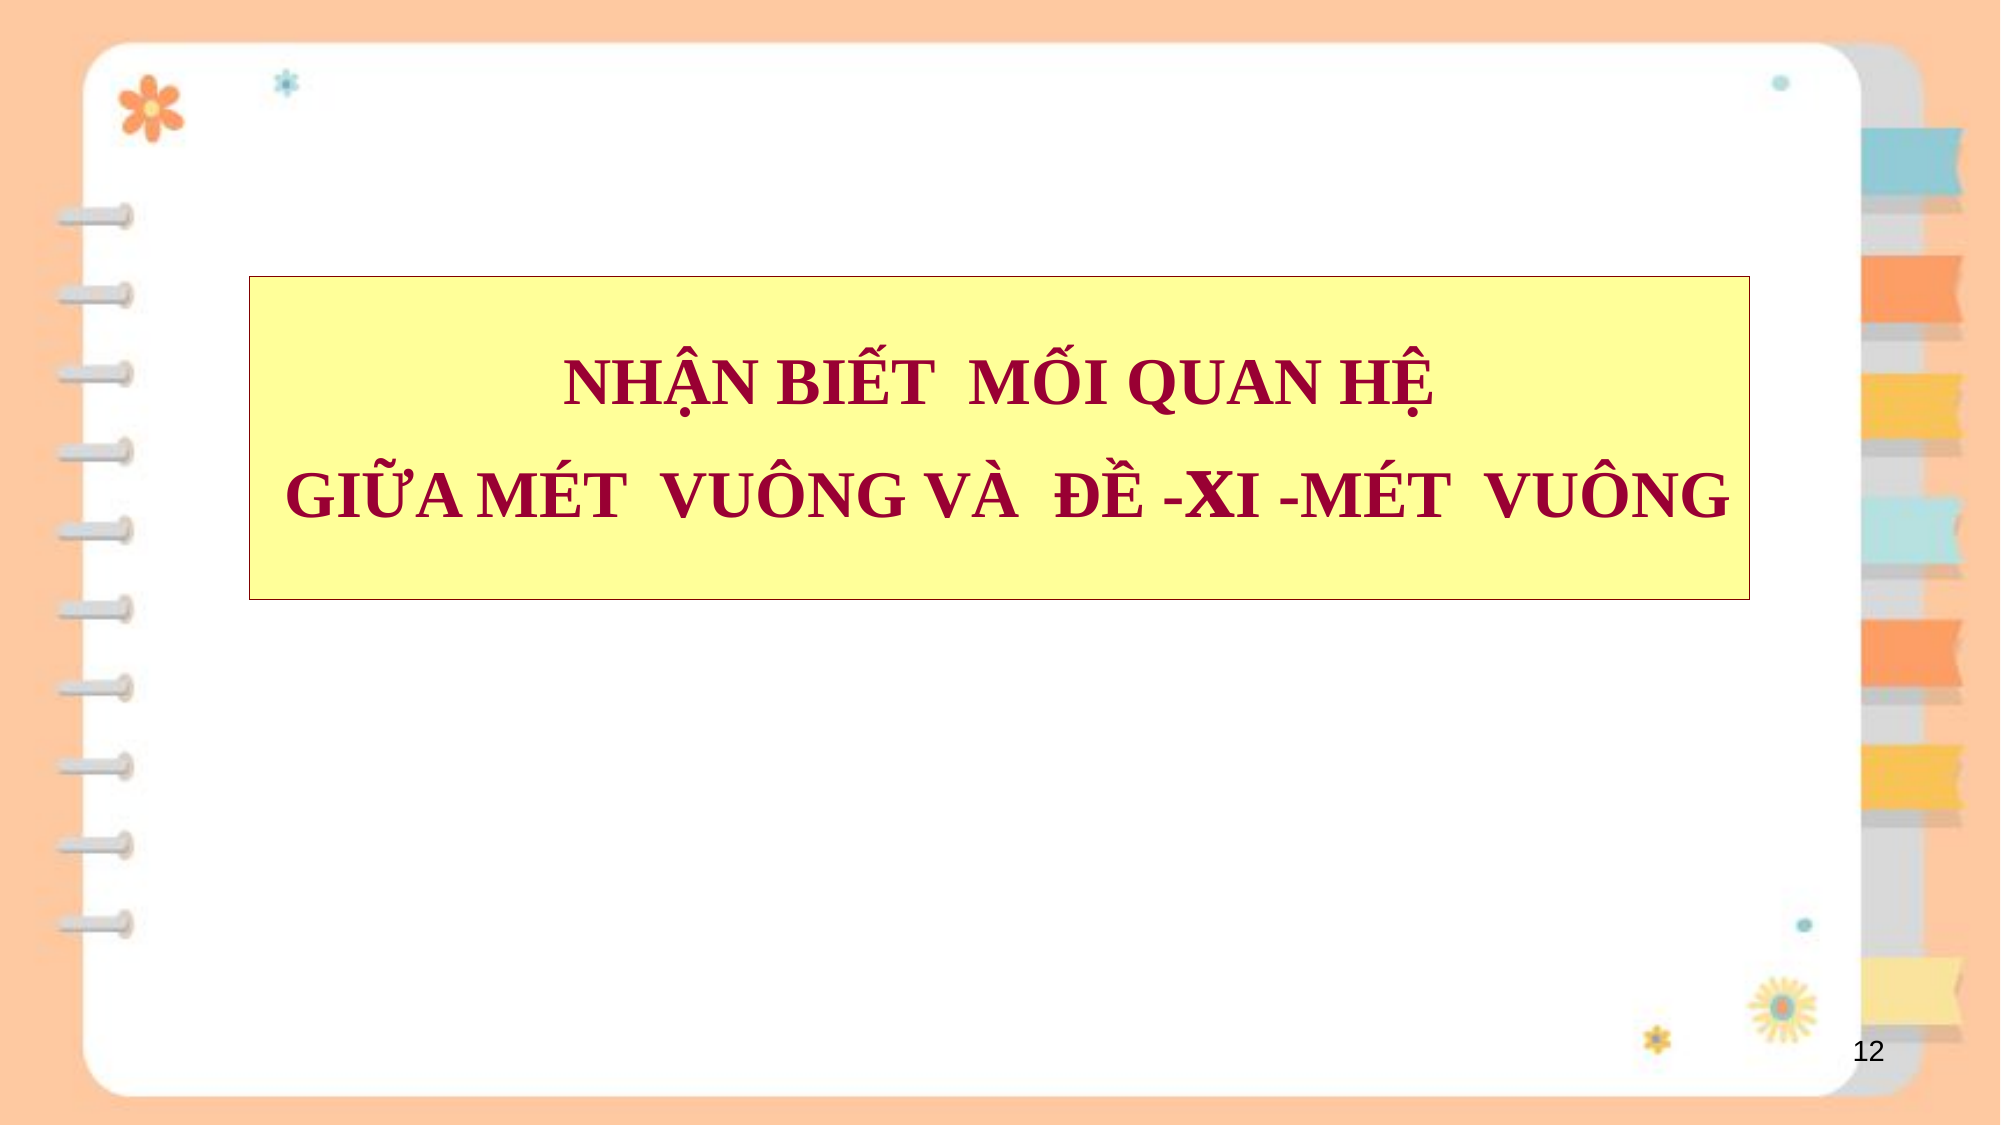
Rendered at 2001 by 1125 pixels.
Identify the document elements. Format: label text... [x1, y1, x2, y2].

picture [0, 0, 2001, 1125]
slide_number 12 [1433, 1024, 1900, 1103]
title NHẬN BIẾT MỐI QUAN HỆ GIỮA MÉT VUÔNG VÀ ĐỀ -xI -MÉT VUÔNG [249, 276, 1750, 600]
